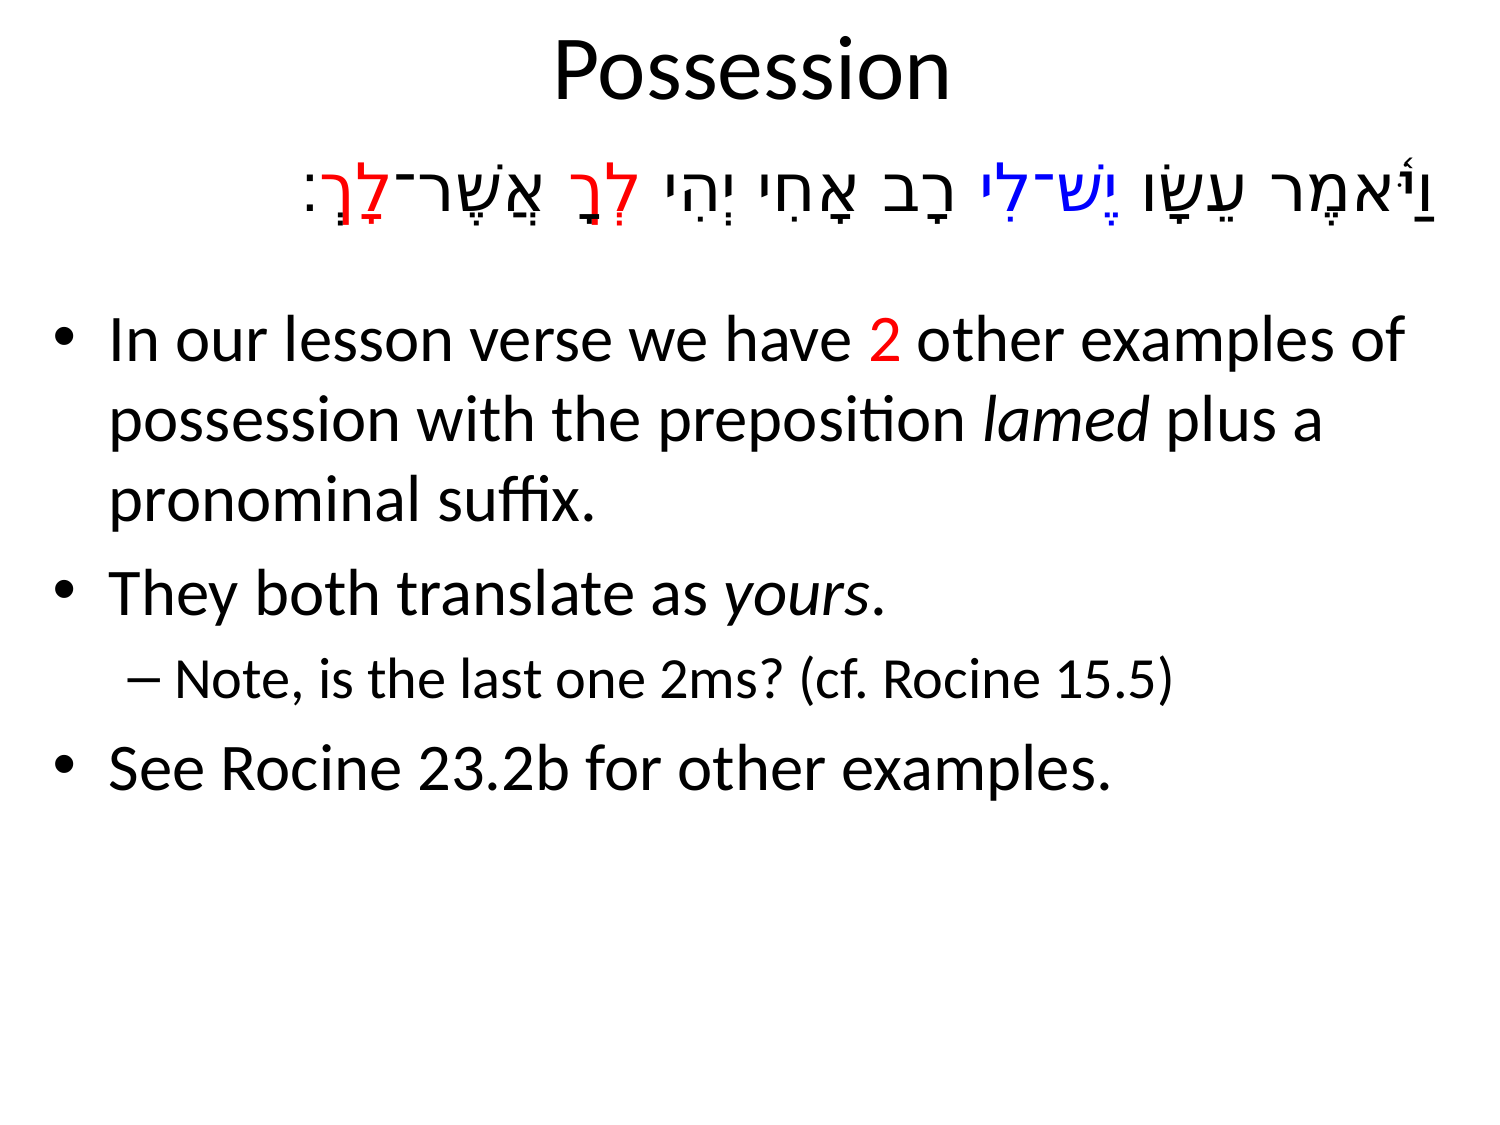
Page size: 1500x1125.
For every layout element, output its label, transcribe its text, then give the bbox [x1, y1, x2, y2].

text_box וַיֹּ֫אמֶר עֵשָׂו יֶשׁ־לִי רָב אָחִי יְהִי לְךָ אֲשֶׁר־לָךְ׃ [0, 137, 1450, 257]
title Possession [78, 0, 1429, 125]
list In our lesson verse we have 2 other examples of possession with the preposition lamed plus a pronominal suffix. They both translate as yours. Note, is the last one 2ms? (cf. Rocine 15.5) See Rocine 23.2b for other examples. [37, 287, 1500, 963]
